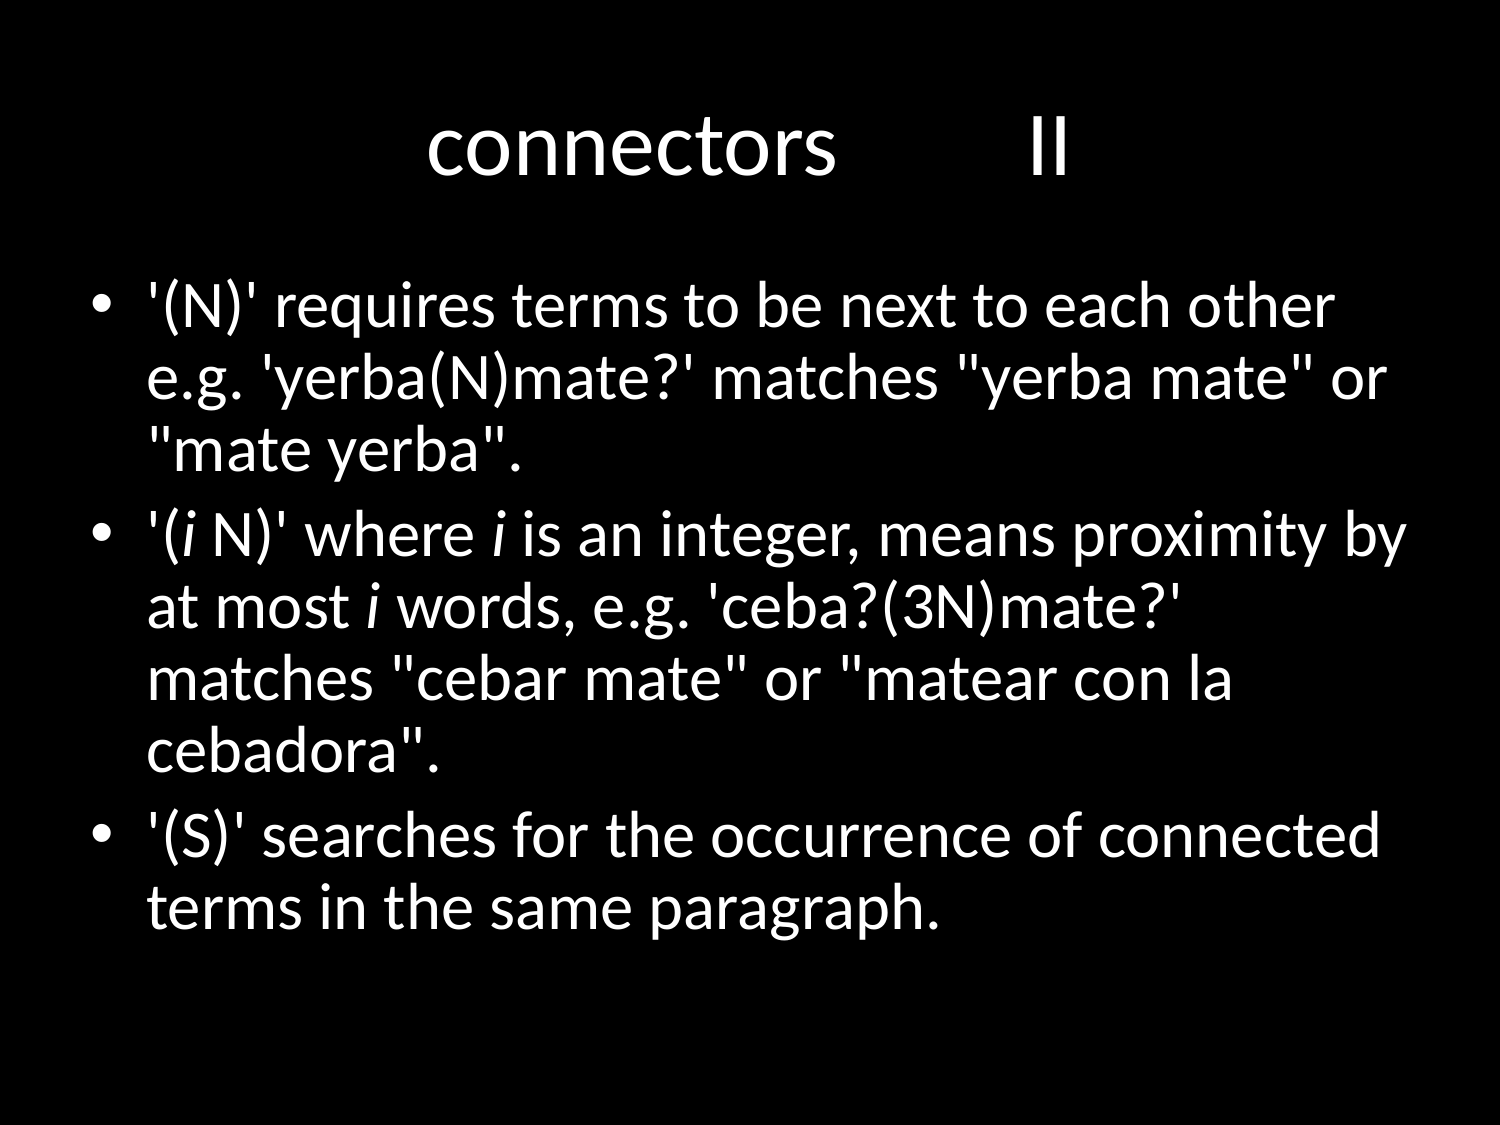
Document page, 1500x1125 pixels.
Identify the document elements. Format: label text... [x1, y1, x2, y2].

title connectors II [74, 44, 1426, 233]
list '(N)' requires terms to be next to each other e.g. 'yerba(N)mate?' matches "yerba mate" or "mate yerba". '(i N)' where i is an integer, means proximity by at most i words, e.g. 'ceba?(3N)mate?' matches "cebar mate" or "matear con la cebadora". '(S)' searches for the occurrence of connected terms in the same paragraph. [74, 262, 1426, 1006]
